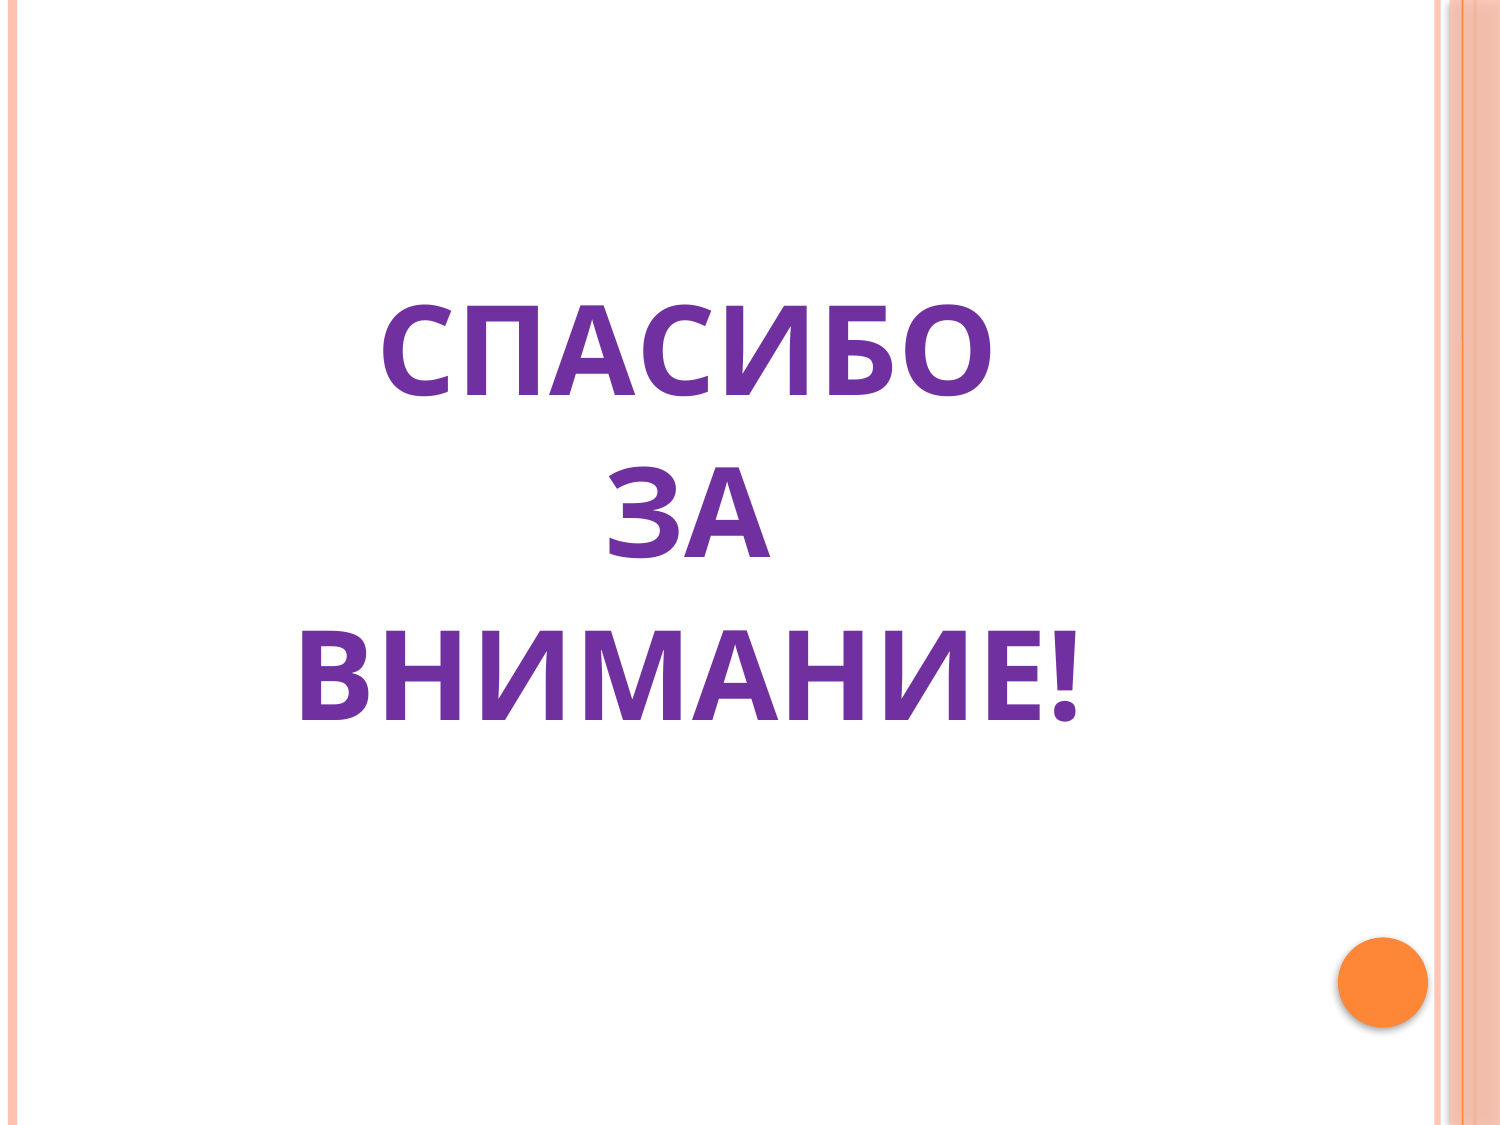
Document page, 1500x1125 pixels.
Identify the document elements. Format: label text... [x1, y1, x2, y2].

list СПАСИБО ЗА ВНИМАНИЕ! [75, 262, 1300, 1062]
